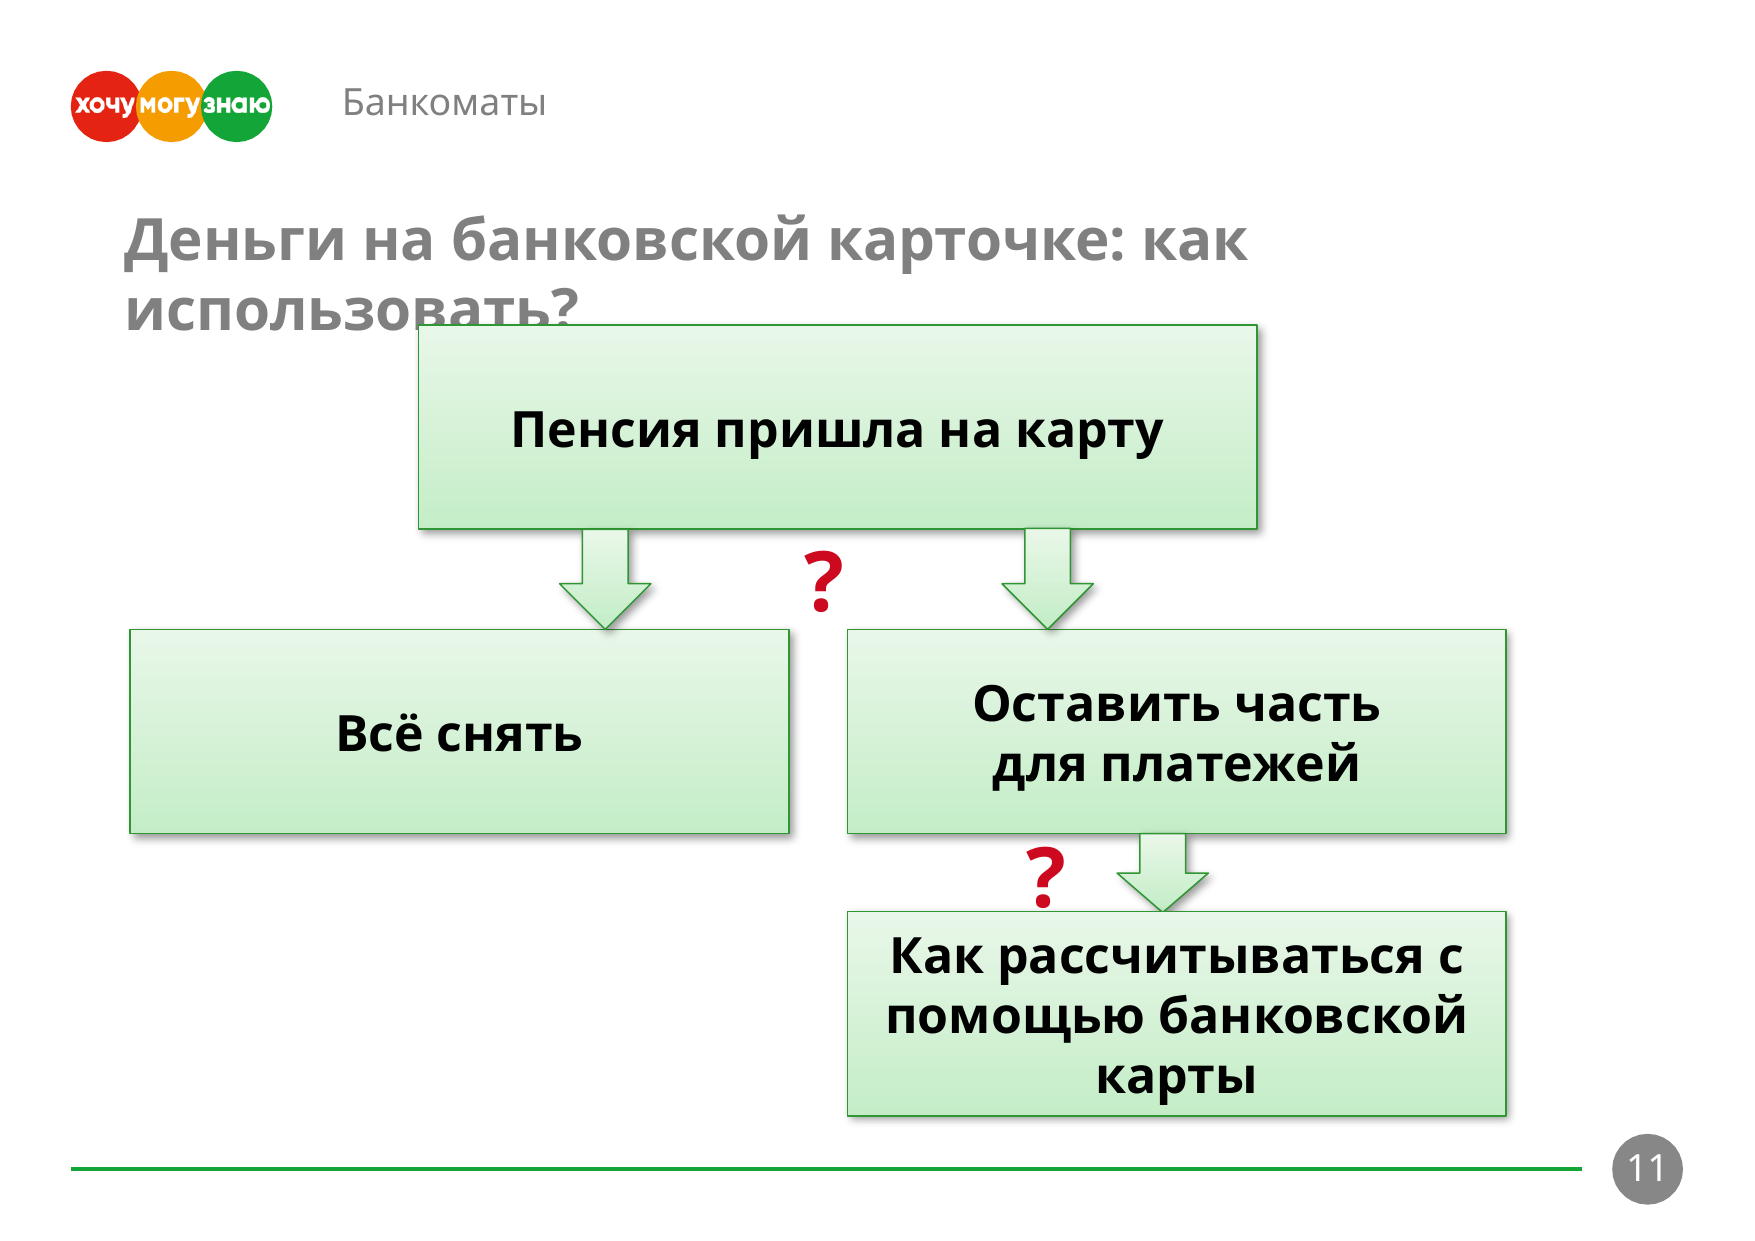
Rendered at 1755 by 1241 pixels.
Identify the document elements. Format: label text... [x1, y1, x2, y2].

text_box [1117, 833, 1209, 909]
text_box Оставить часть для платежей [847, 629, 1507, 834]
picture [203, 97, 270, 113]
picture [140, 97, 200, 118]
slide_number 11 [1597, 1133, 1699, 1205]
text_box Как рассчитываться с помощью банковской карты [847, 911, 1507, 1116]
picture [75, 97, 135, 118]
text_box Пенсия пришла на карту [418, 324, 1257, 530]
text_box Всё снять [130, 629, 789, 834]
text_box [1001, 528, 1094, 630]
text_box ? [804, 528, 853, 629]
list Деньги на банковской карточке: как использовать? [109, 195, 1645, 290]
list Банкоматы [327, 70, 1453, 158]
text_box ? [1026, 824, 1076, 909]
text_box [559, 529, 651, 630]
